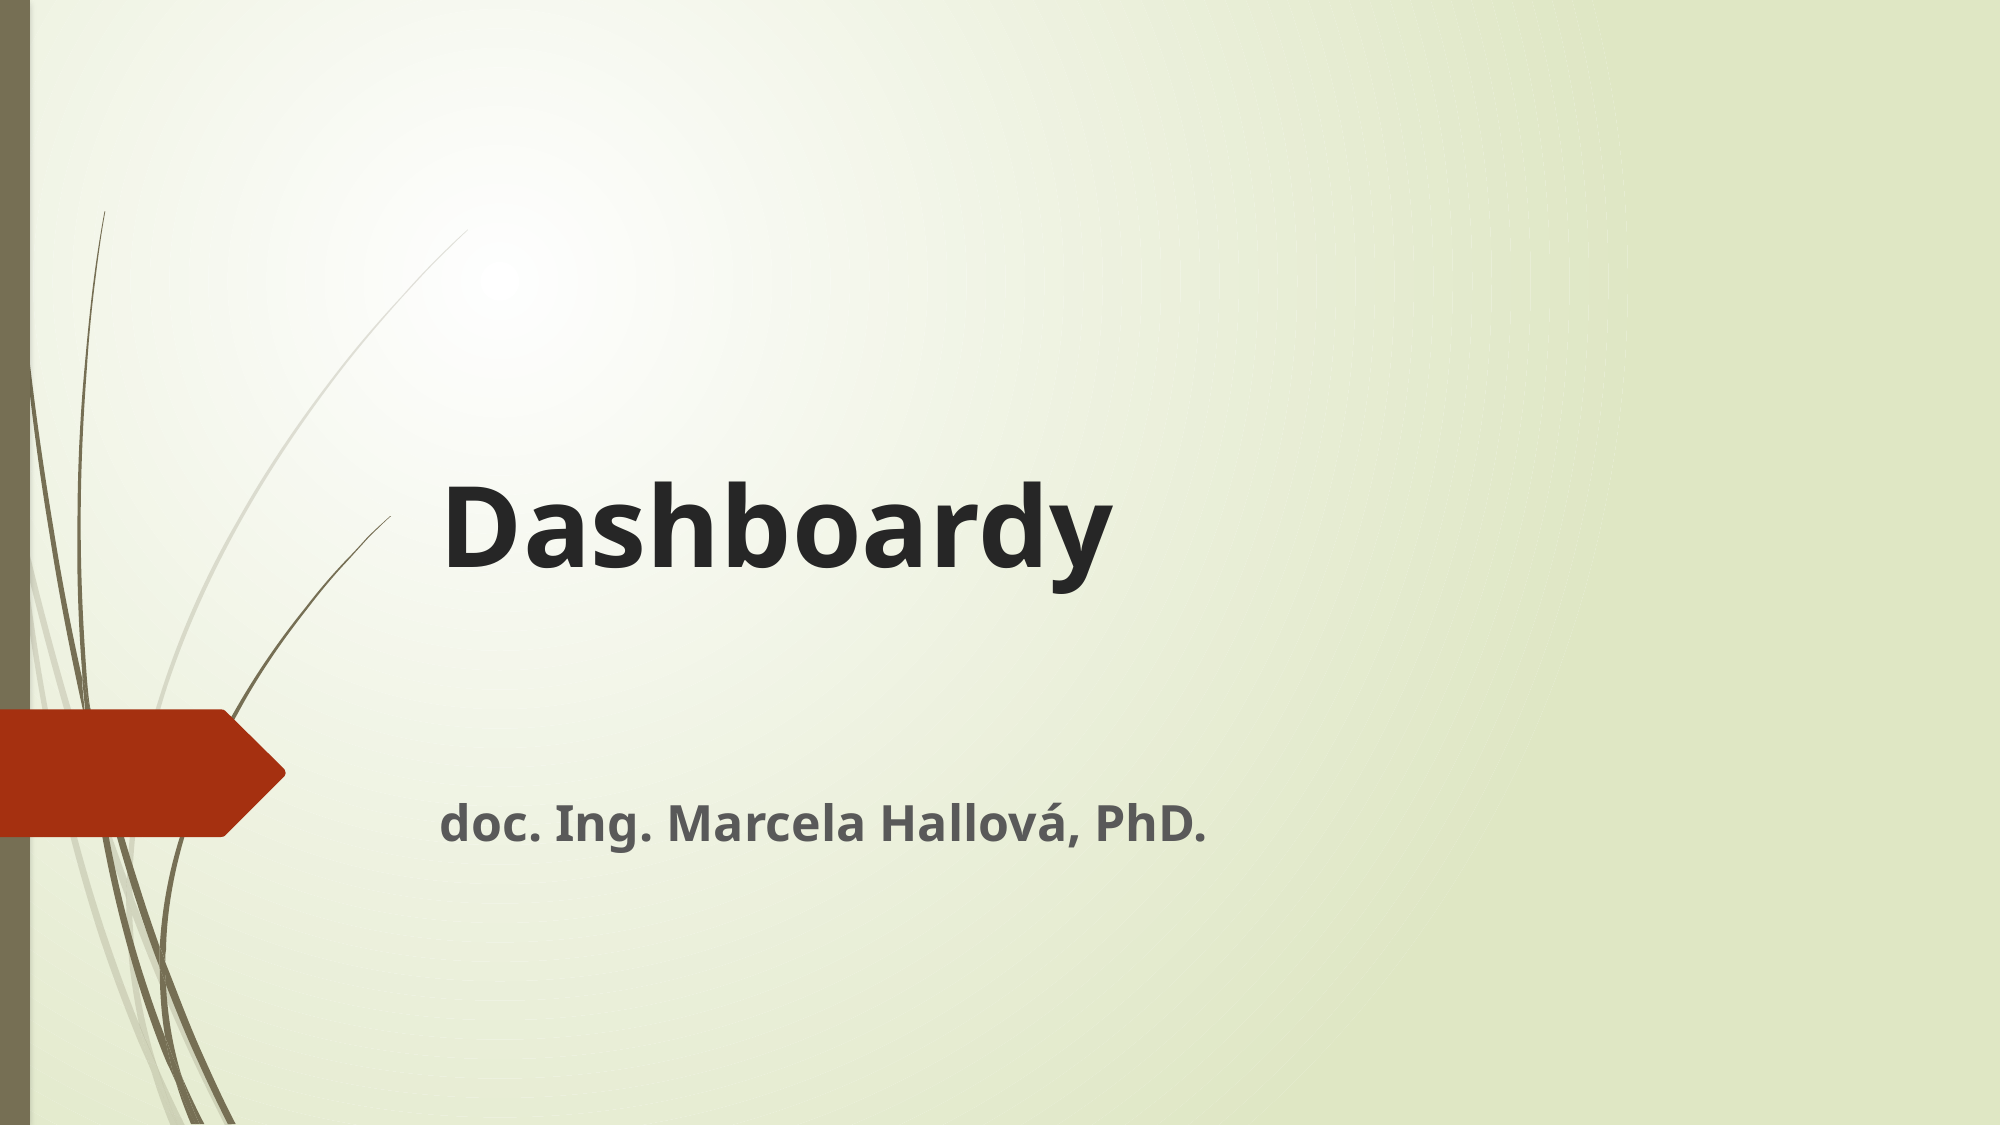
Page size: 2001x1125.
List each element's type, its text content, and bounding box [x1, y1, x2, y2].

subtitle doc. Ing. Marcela Hallová, PhD. [424, 783, 1888, 904]
title Dashboardy [424, 412, 1888, 598]
